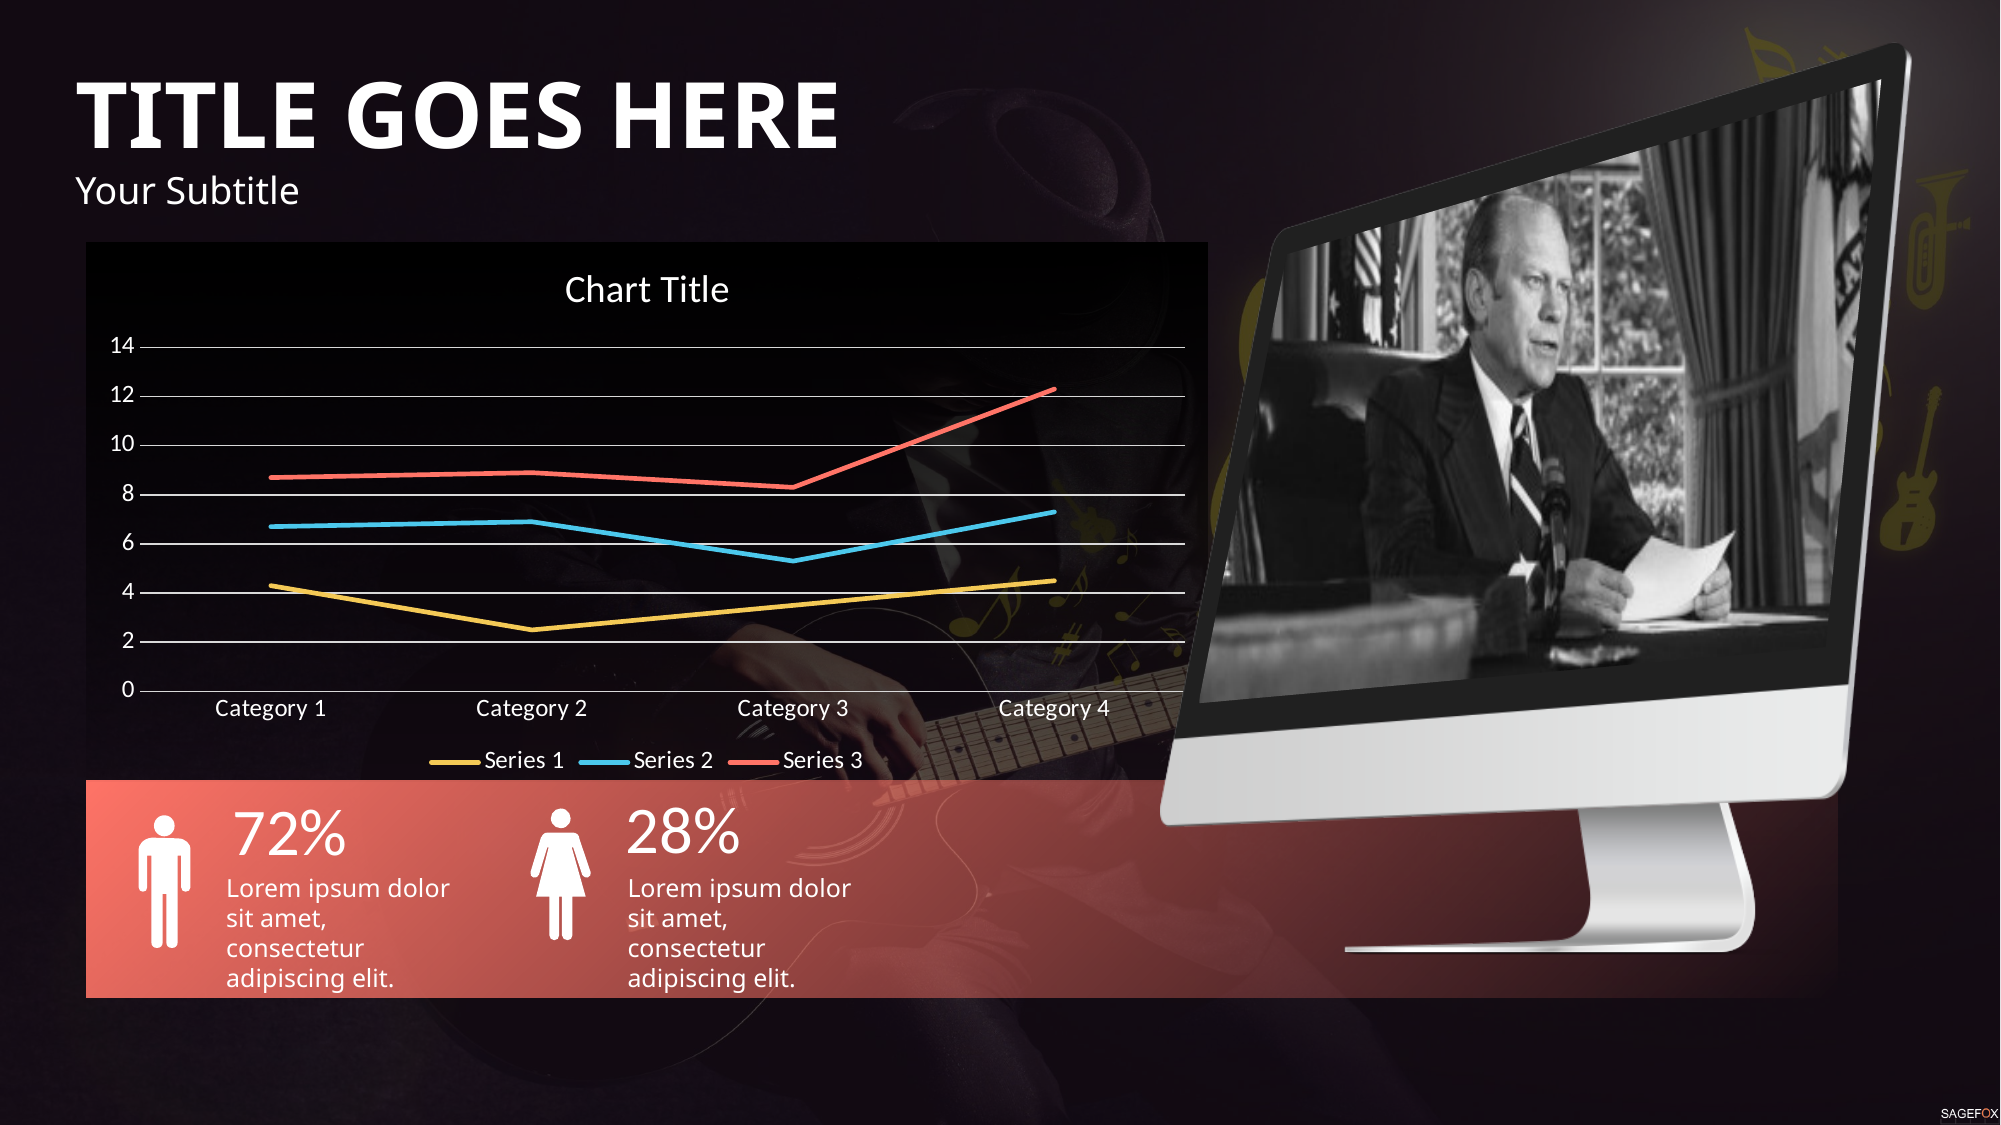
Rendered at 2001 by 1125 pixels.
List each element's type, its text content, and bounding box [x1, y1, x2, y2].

text_box 72% [211, 782, 369, 865]
text_box [762, 782, 1160, 998]
text_box TITLE GOES HERE Your Subtitle [60, 49, 1036, 220]
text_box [138, 815, 191, 948]
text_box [529, 808, 592, 941]
chart [86, 242, 1160, 782]
text_box Lorem ipsum dolor sit amet, consectetur adipiscing elit. [612, 865, 869, 1000]
text_box [369, 782, 612, 998]
text_box [86, 782, 211, 998]
text_box Lorem ipsum dolor sit amet, consectetur adipiscing elit. [211, 865, 468, 1000]
picture [0, 0, 2001, 1125]
text_box 28% [605, 782, 762, 875]
